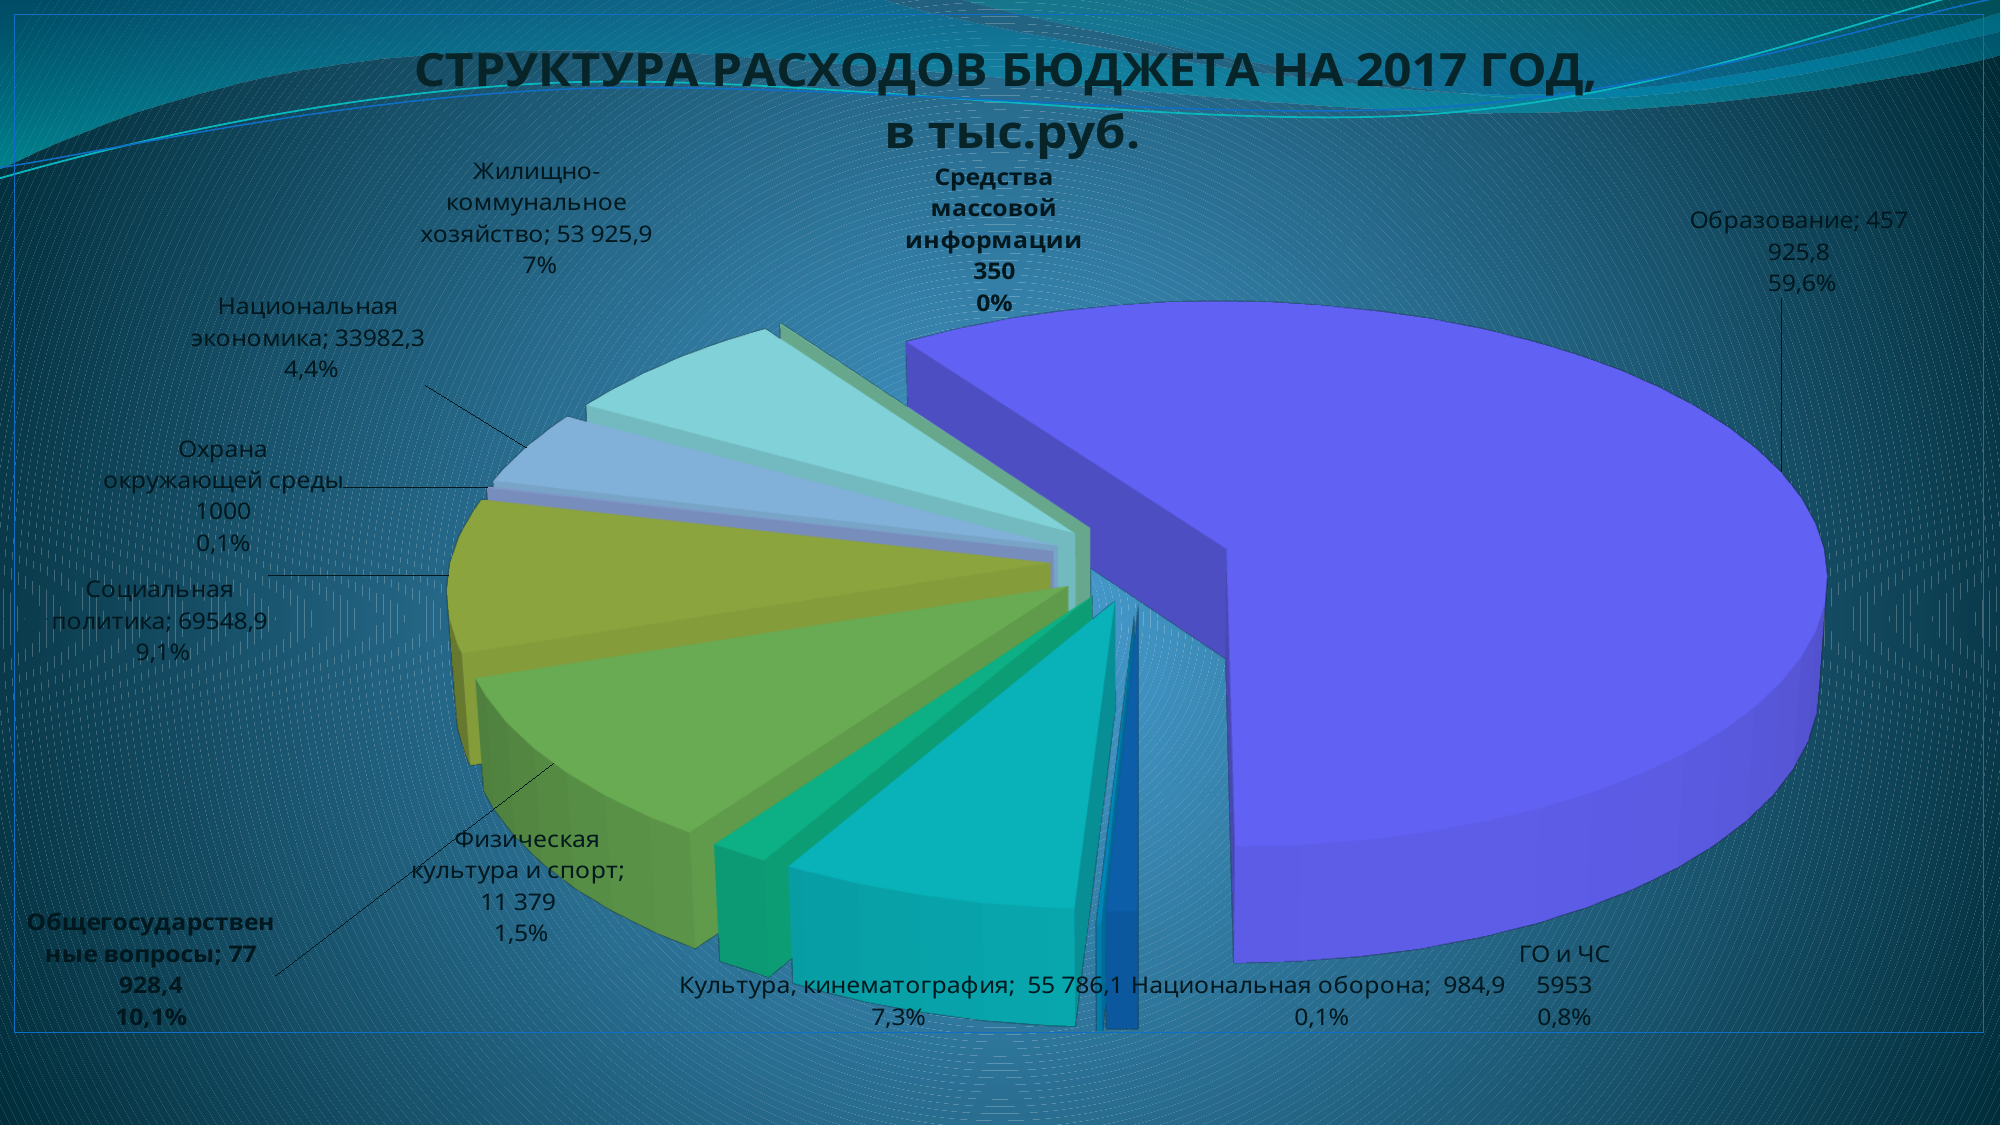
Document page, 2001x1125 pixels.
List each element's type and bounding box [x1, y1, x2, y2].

chart [14, 14, 2000, 1125]
